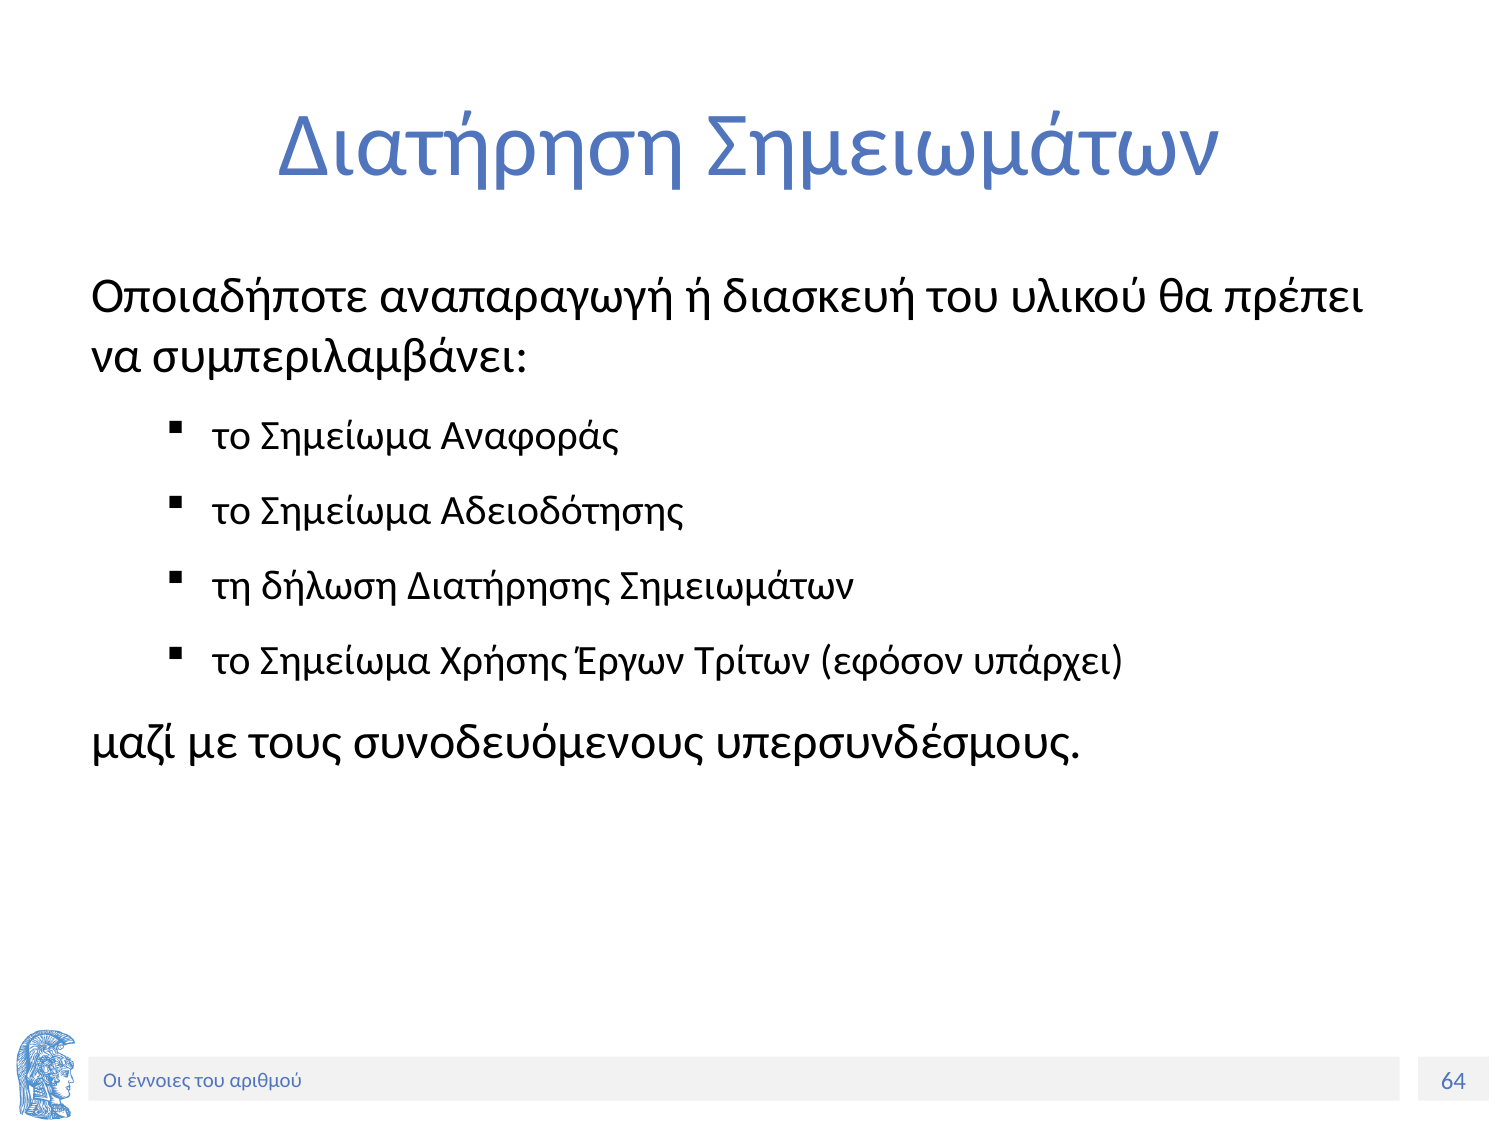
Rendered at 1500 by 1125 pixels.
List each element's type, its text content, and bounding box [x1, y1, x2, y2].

list Οποιαδήποτε αναπαραγωγή ή διασκευή του υλικού θα πρέπει να συμπεριλαμβάνει: το Σημείωμα Αναφοράς το Σημείωμα Αδειοδότησης τη δήλωση Διατήρησης Σημειωμάτων το Σημείωμα Χρήσης Έργων Τρίτων (εφόσον υπάρχει) μαζί με τους συνοδευόμενους υπερσυνδέσμους. [76, 255, 1427, 998]
title Διατήρηση Σημειωμάτων [75, 45, 1425, 233]
picture [9, 1026, 81, 1120]
